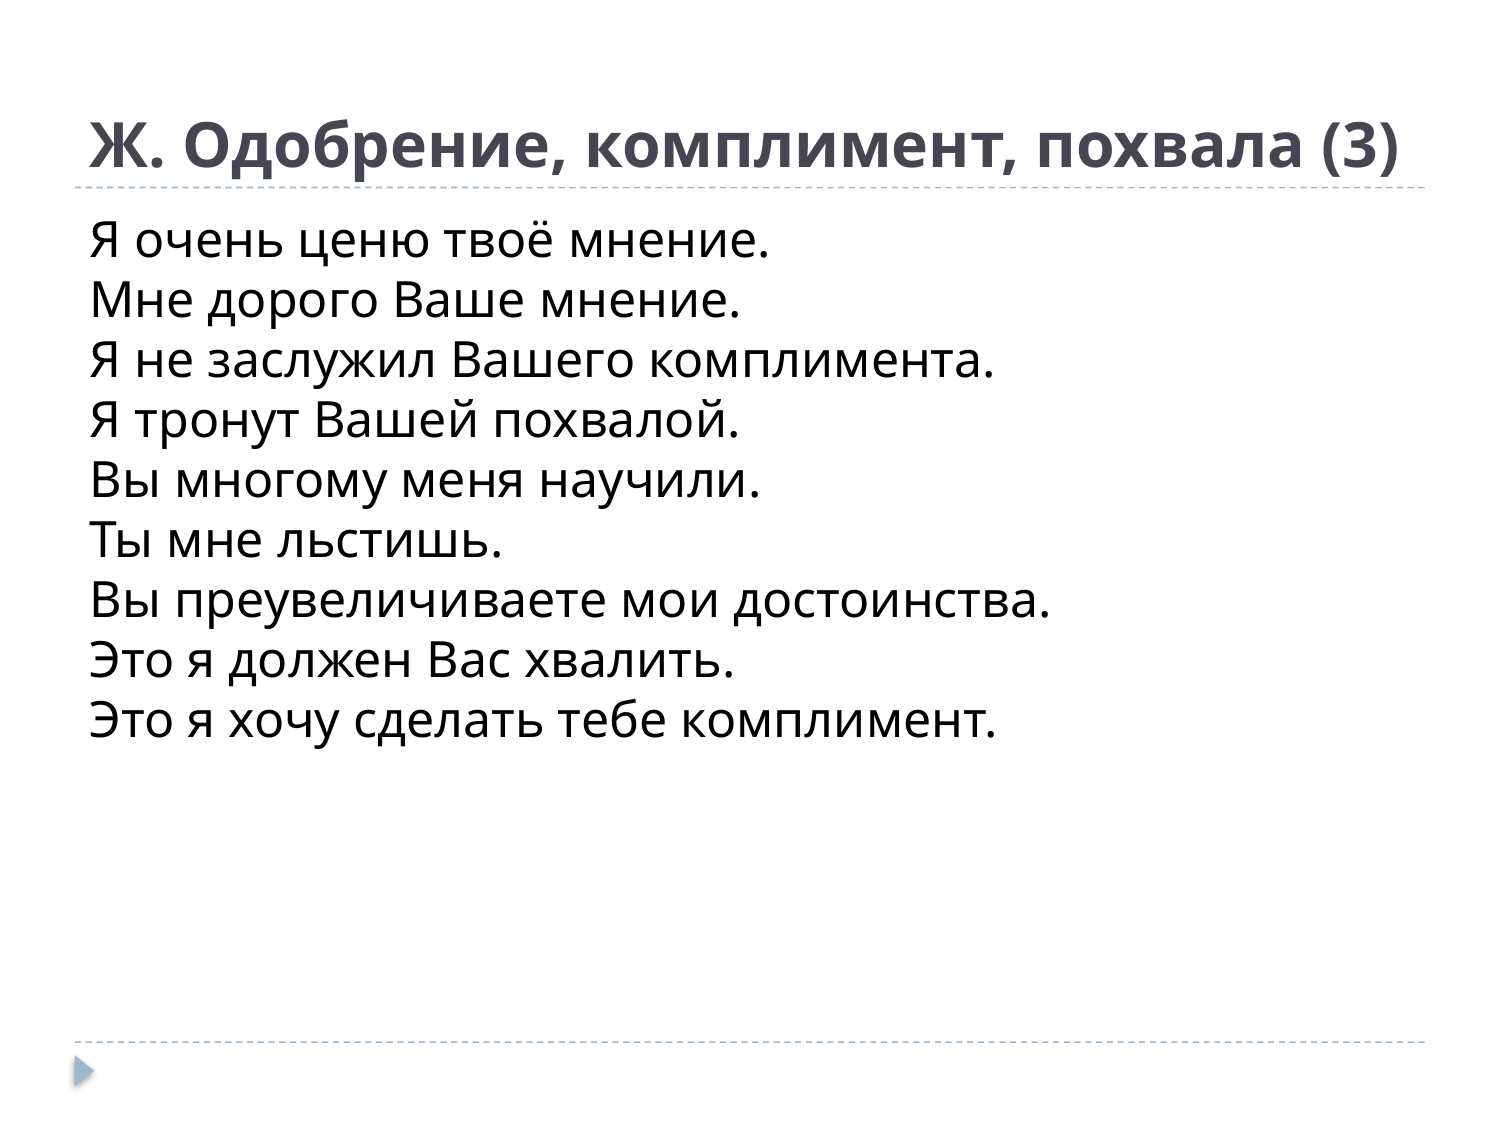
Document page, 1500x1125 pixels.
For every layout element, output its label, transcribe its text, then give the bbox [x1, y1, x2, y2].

title Ж. Одобрение, комплимент, похвала (3) [75, 24, 1425, 188]
list Я очень ценю твоё мнение. Мне дорого Ваше мнение. Я не заслужил Вашего комплимента. Я тронут Вашей похвалой. Вы многому меня научили. Ты мне льстишь. Вы преувеличиваете мои достоинства. Это я должен Вас хвалить. Это я хочу сделать тебе комплимент. [75, 200, 1425, 1010]
